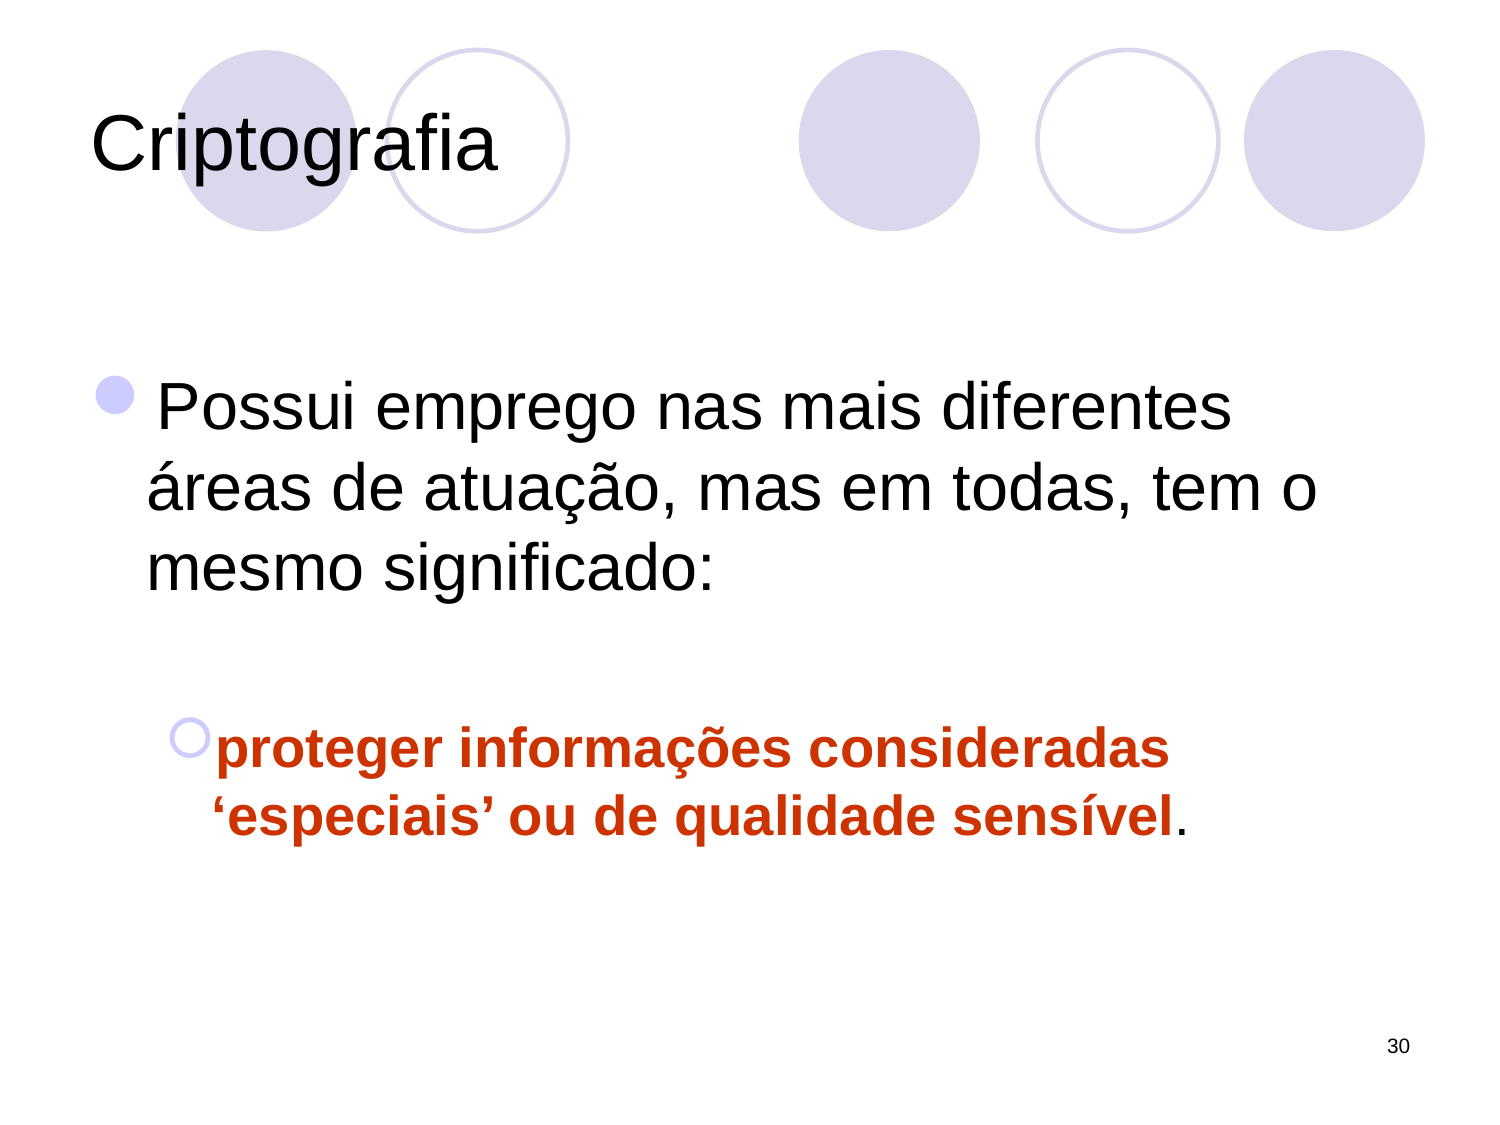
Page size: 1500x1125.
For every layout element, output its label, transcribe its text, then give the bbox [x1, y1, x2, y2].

title Criptografia [74, 44, 1426, 233]
list Possui emprego nas mais diferentes áreas de atuação, mas em todas, tem o mesmo significado: proteger informações consideradas ‘especiais’ ou de qualidade sensível. [74, 262, 1426, 1006]
slide_number 30 [1074, 1024, 1426, 1101]
